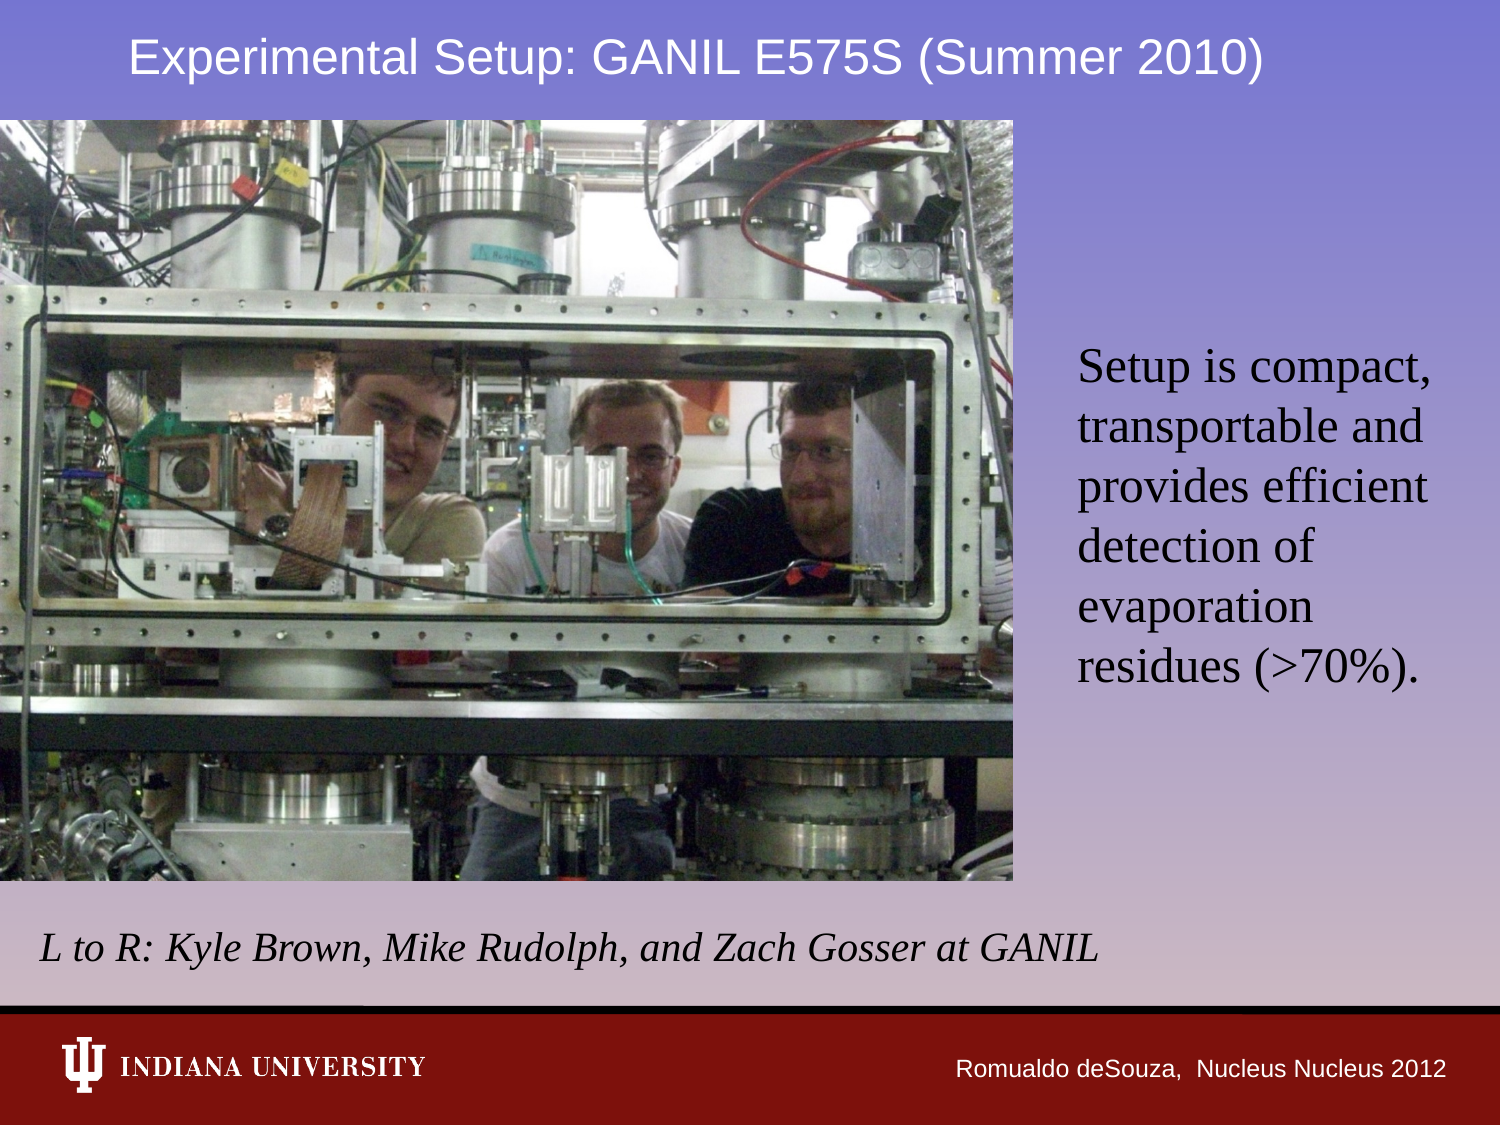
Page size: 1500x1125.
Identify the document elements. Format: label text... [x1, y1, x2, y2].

text_box Setup is compact, transportable and provides efficient detection of evaporation residues (>70%). [1062, 324, 1500, 700]
picture [62, 1037, 426, 1099]
text_box L to R: Kyle Brown, Mike Rudolph, and Zach Gosser at GANIL [24, 912, 1450, 978]
text_box Romualdo deSouza, Nucleus Nucleus 2012 [949, 1052, 1500, 1098]
picture [0, 120, 1014, 881]
text_box [0, 1012, 1500, 1125]
text_box Experimental Setup: GANIL E575S (Summer 2010) [112, 12, 1288, 96]
